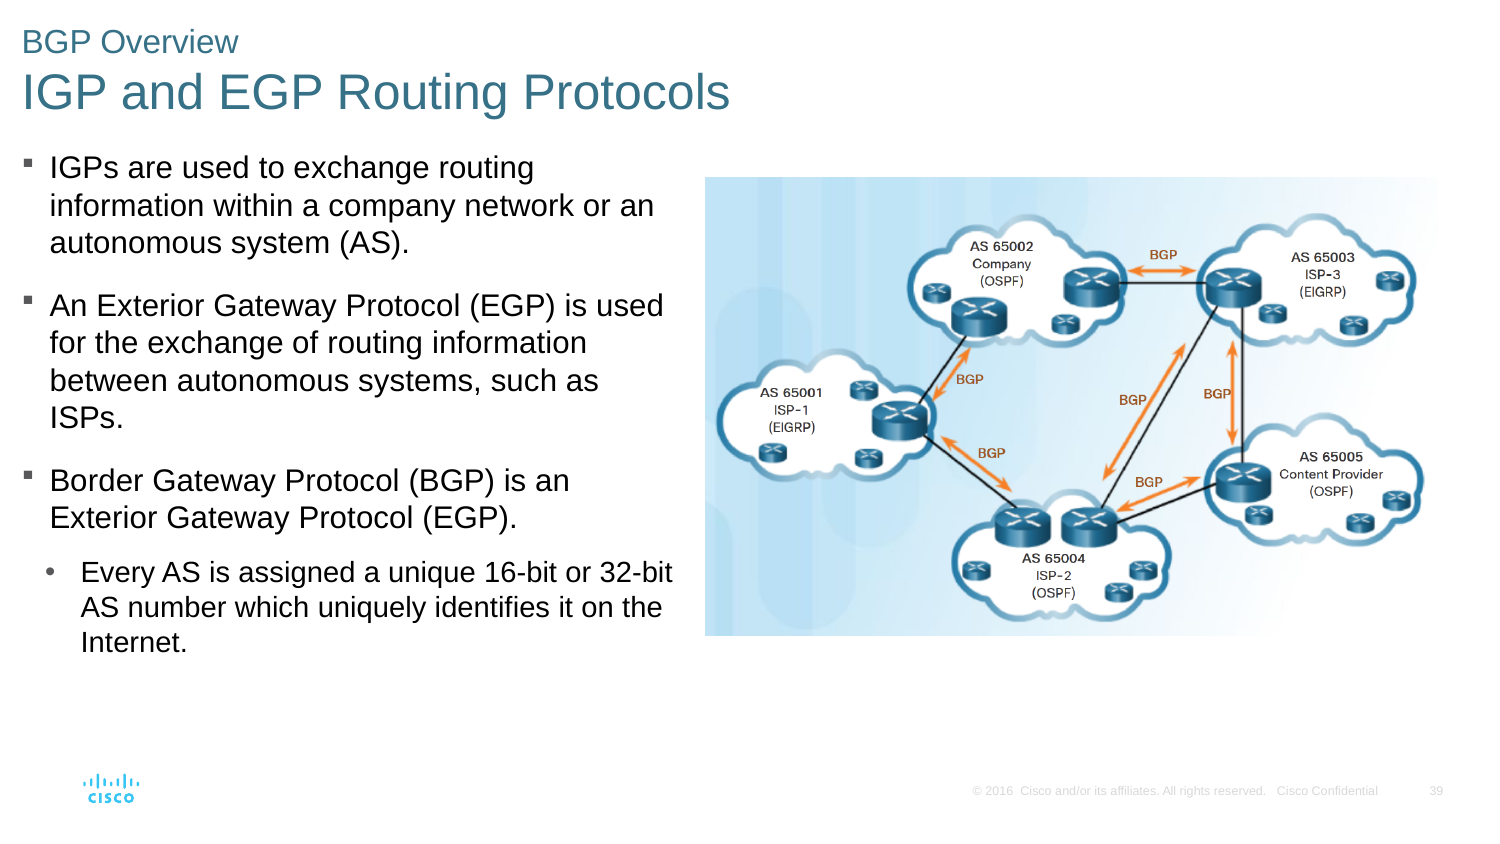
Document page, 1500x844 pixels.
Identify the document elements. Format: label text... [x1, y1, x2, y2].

list IGPs are used to exchange routing information within a company network or an autonomous system (AS). An Exterior Gateway Protocol (EGP) is used for the exchange of routing information between autonomous systems, such as ISPs. Border Gateway Protocol (BGP) is an Exterior Gateway Protocol (EGP). Every AS is assigned a unique 16-bit or 32-bit AS number which uniquely identifies it on the Internet. [6, 140, 706, 787]
picture [705, 177, 1438, 636]
title BGP Overview IGP and EGP Routing Protocols [6, 7, 1500, 132]
